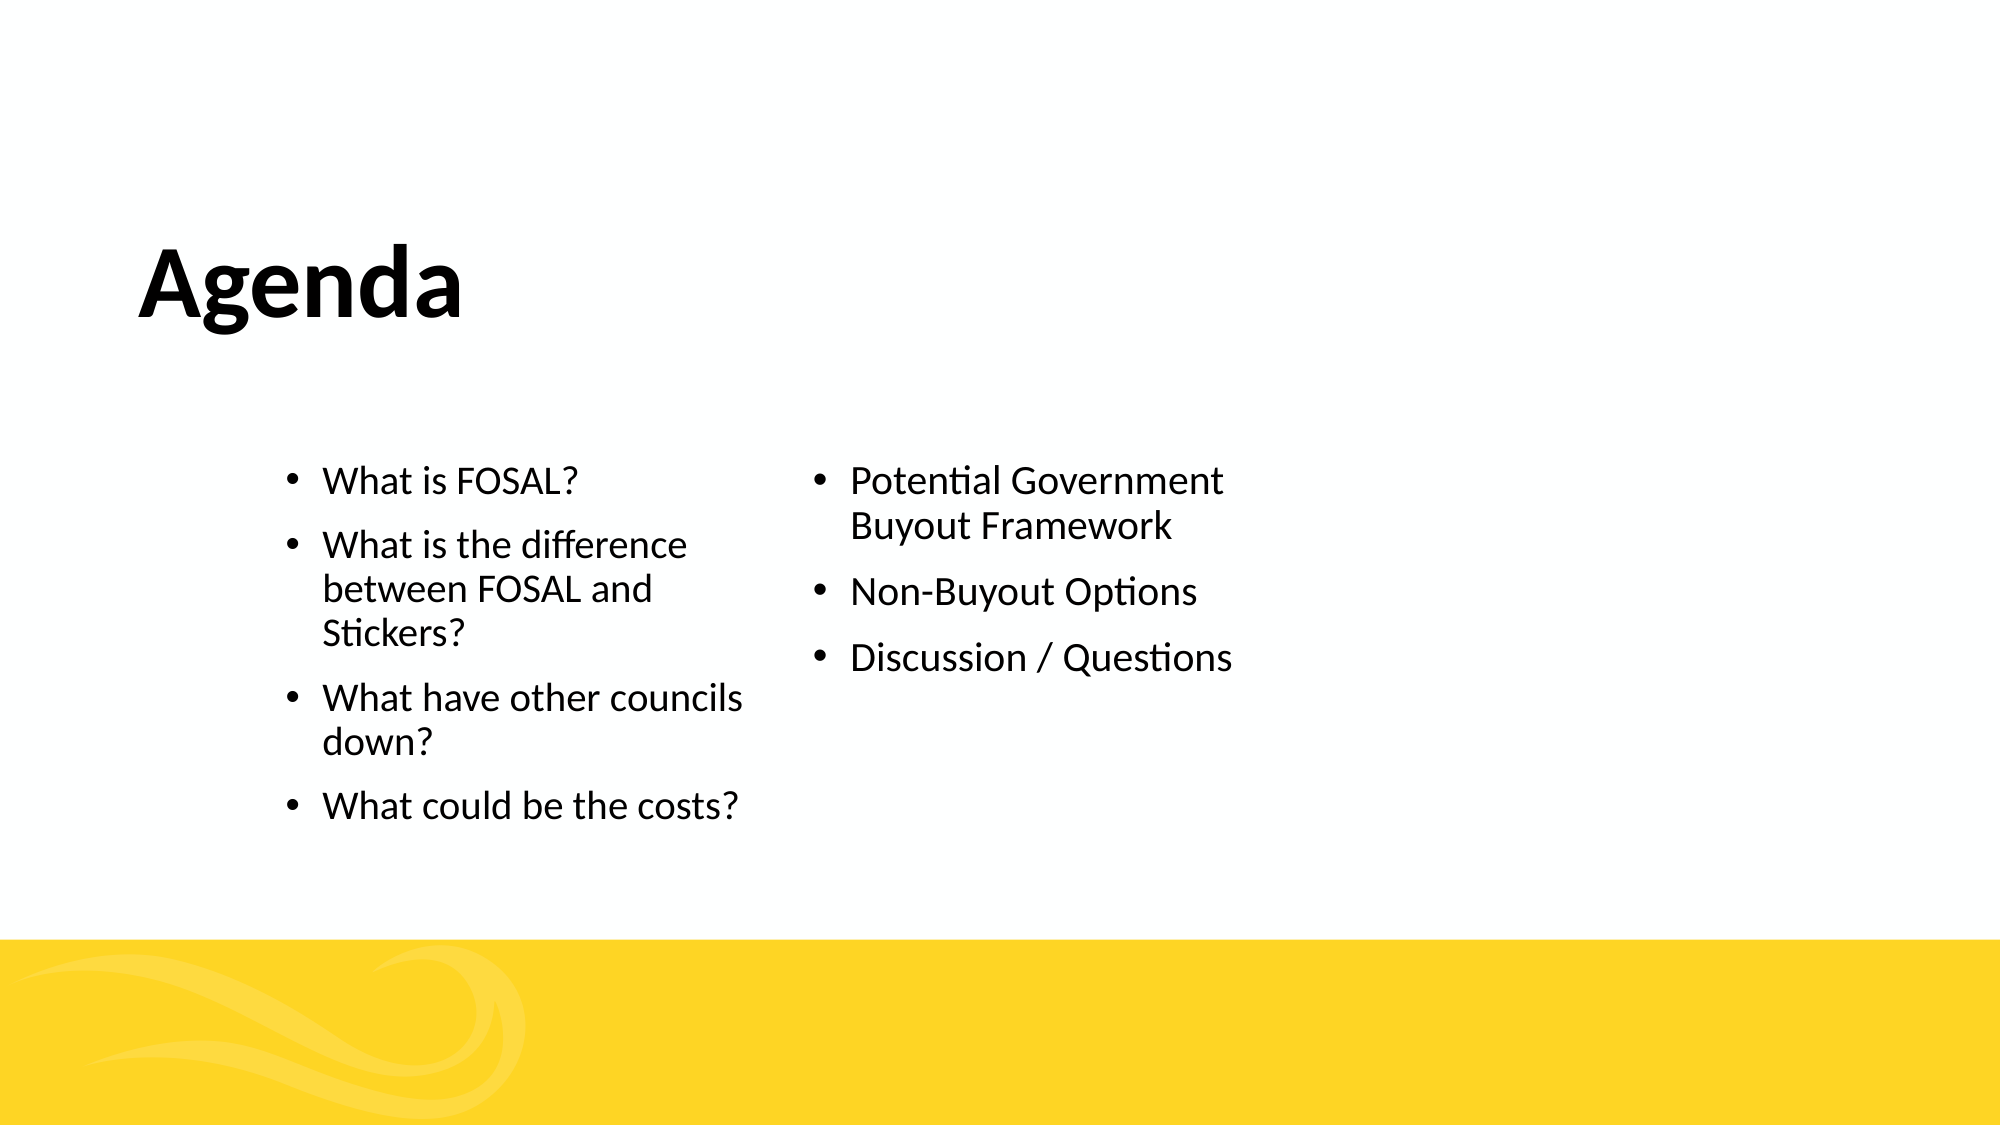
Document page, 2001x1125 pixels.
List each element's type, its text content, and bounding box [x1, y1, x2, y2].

list Agenda [123, 234, 1610, 355]
list What is FOSAL? What is the difference between FOSAL and Stickers? What have other councils down? What could be the costs? [270, 451, 770, 839]
list Potential Government Buyout Framework Non-Buyout Options Discussion / Questions [798, 451, 1297, 839]
